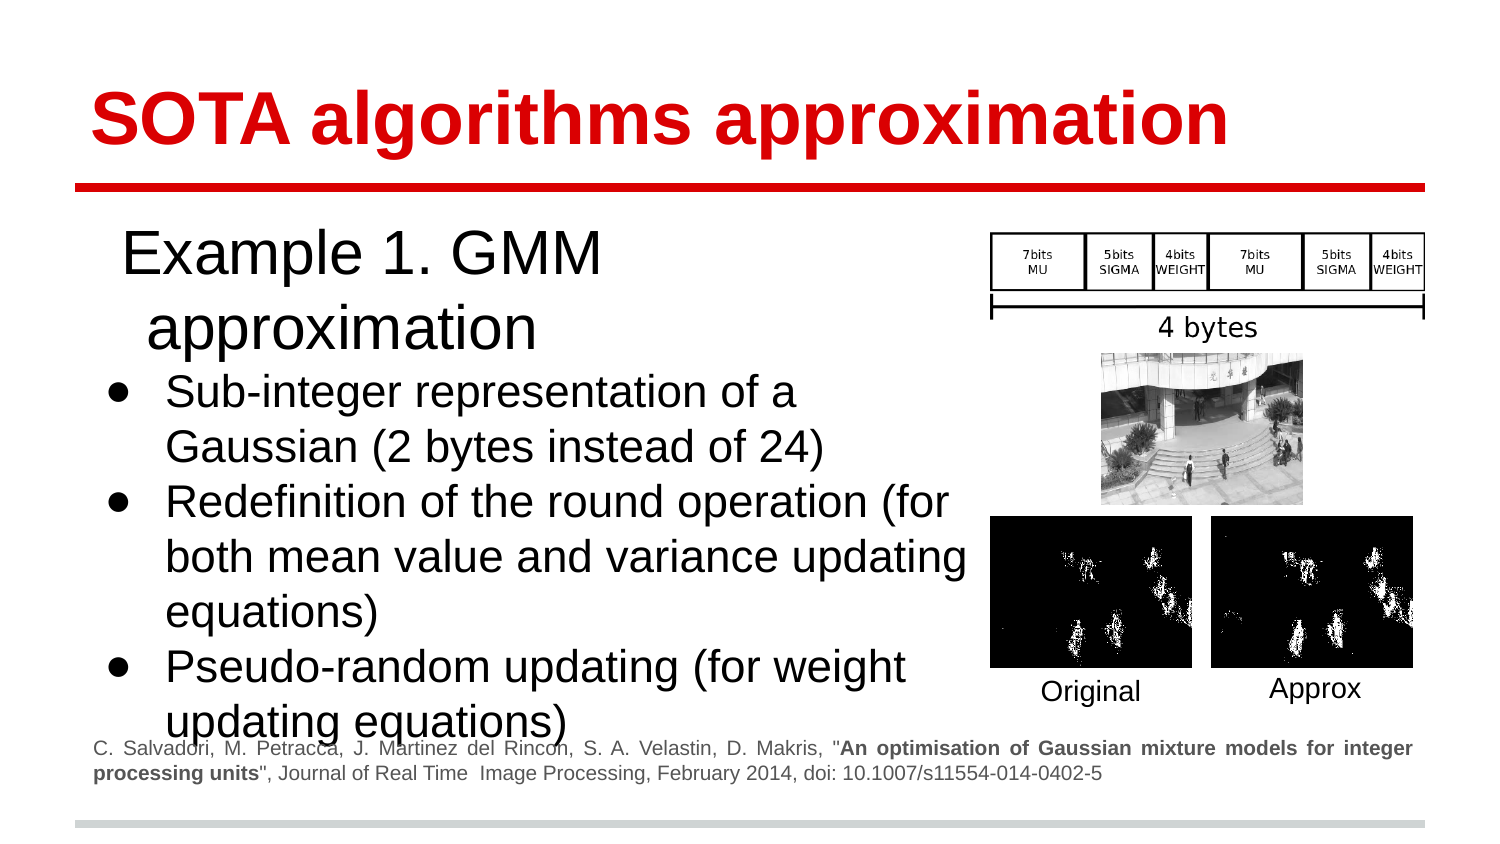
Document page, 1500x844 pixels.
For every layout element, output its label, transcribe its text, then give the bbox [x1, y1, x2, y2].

picture [1100, 353, 1303, 505]
list Example 1. GMM approximation Sub-integer representation of a Gaussian (2 bytes instead of 24) Redefinition of the round operation (for both mean value and variance updating equations) Pseudo-random updating (for weight updating equations) [75, 196, 1005, 808]
title SOTA algorithms approximation [75, 33, 1425, 175]
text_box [990, 515, 1413, 668]
text_box Approx [1214, 671, 1417, 714]
text_box C. Salvadori, M. Petracca, J. Martinez del Rincon, S. A. Velastin, D. Makris, "An optimisation of Gaussian mixture models for integer processing units", Journal of Real Time Image Processing, February 2014, doi: 10.1007/s11554-014-0402-5 [78, 714, 1429, 805]
text_box Original [990, 675, 1192, 714]
picture [989, 231, 1426, 343]
